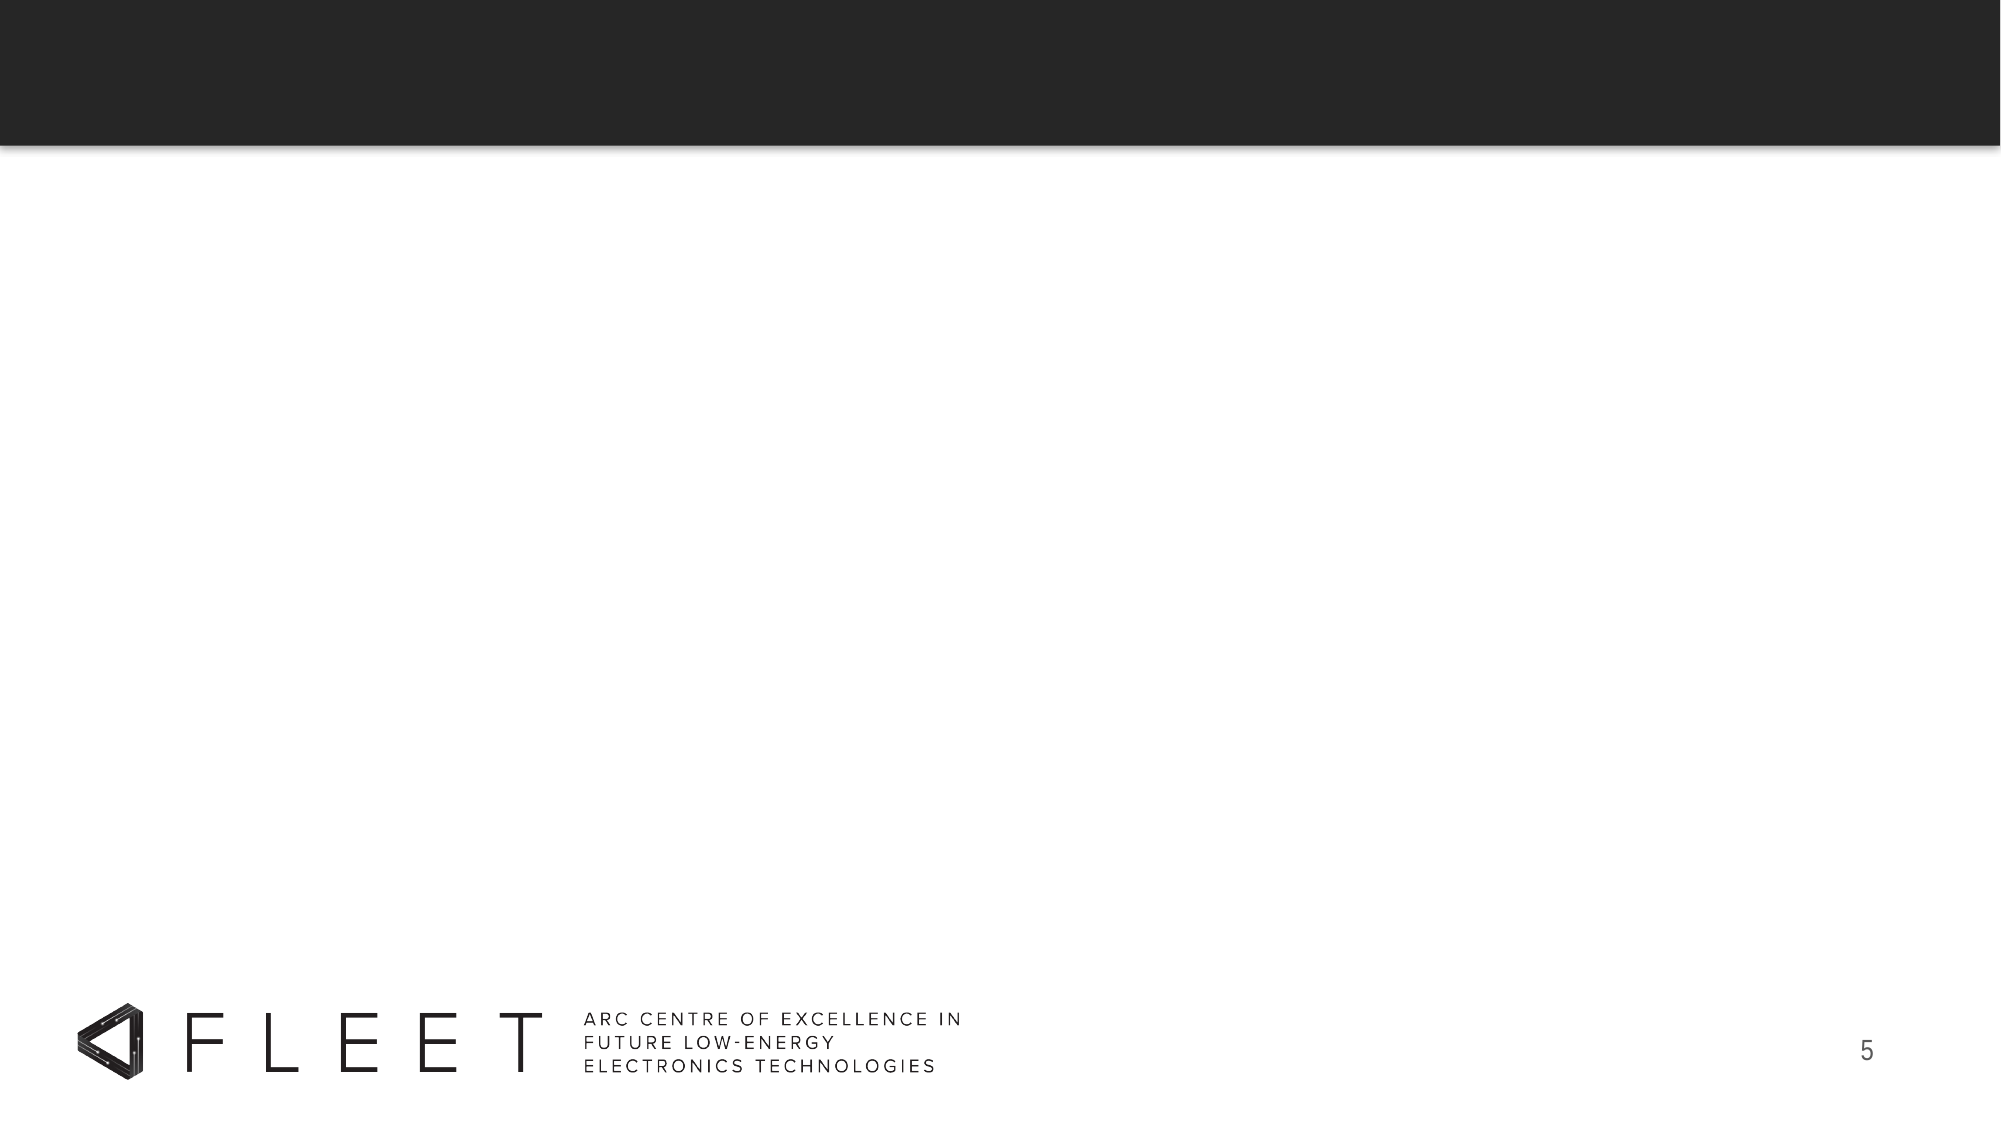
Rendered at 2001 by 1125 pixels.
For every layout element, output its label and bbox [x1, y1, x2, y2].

picture [77, 1003, 959, 1080]
